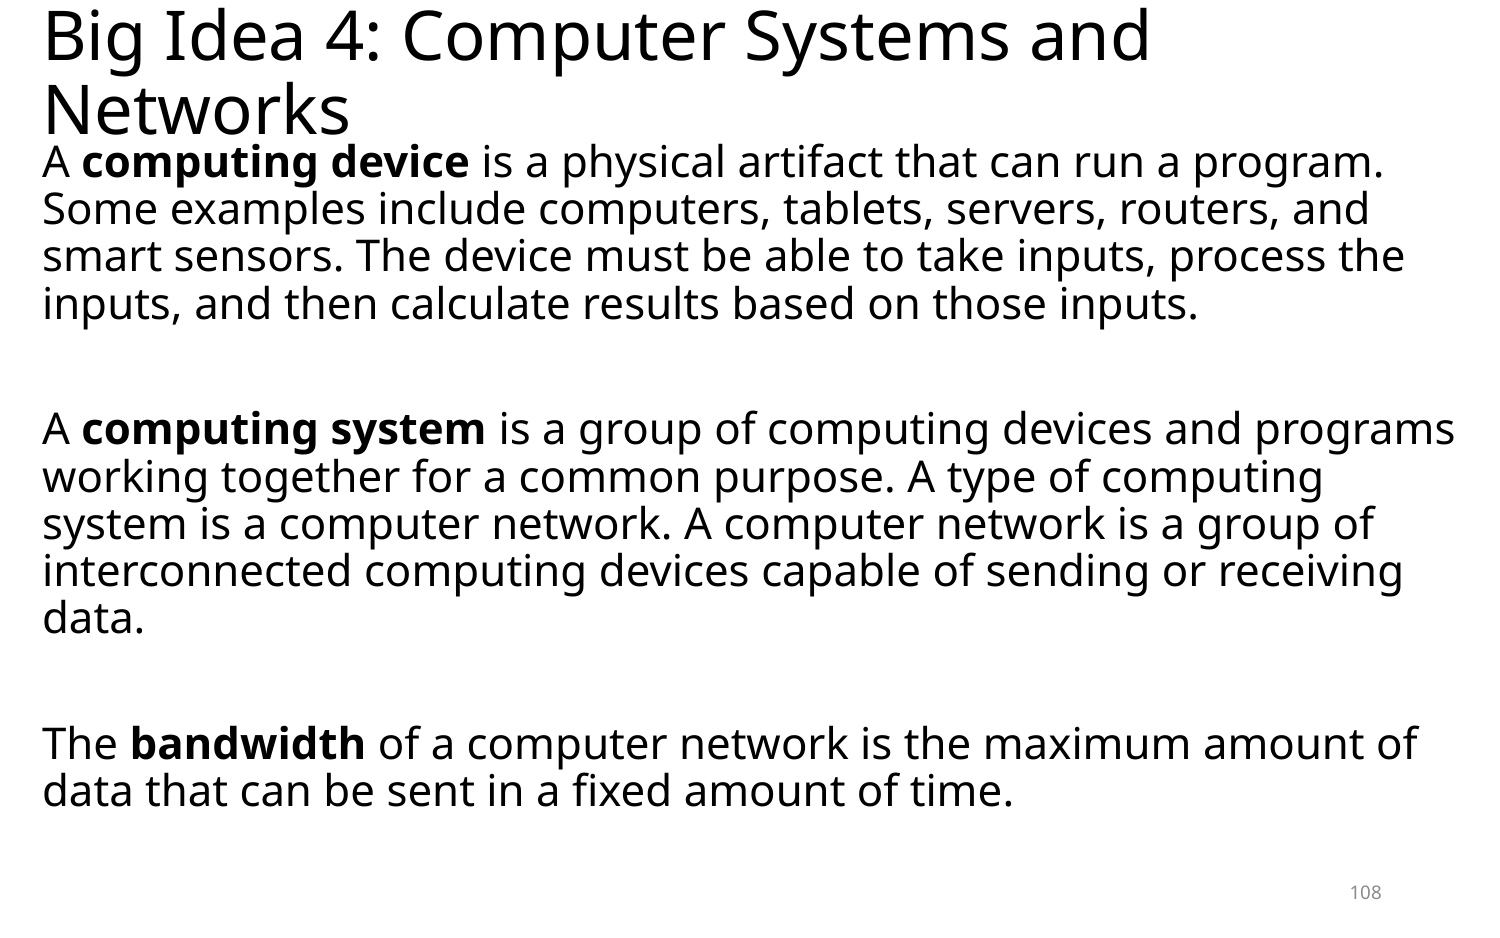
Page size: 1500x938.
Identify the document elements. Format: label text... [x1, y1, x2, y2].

list ﻿A computing device is a physical artifact that can run a program. Some examples include computers, tablets, servers, routers, and smart sensors. The device must be able to take inputs, process the inputs, and then calculate results based on those inputs. ﻿A computing system is a group of computing devices and programs working together for a common purpose. A type of computing system is a computer network. A computer network is a group of interconnected computing devices capable of sending or receiving data. ﻿The bandwidth of a computer network is the maximum amount of data that can be sent in a fixed amount of time. [26, 132, 1473, 919]
title Big Idea 4: Computer Systems and Networks [26, 18, 1321, 132]
slide_number 108 [1059, 868, 1397, 919]
